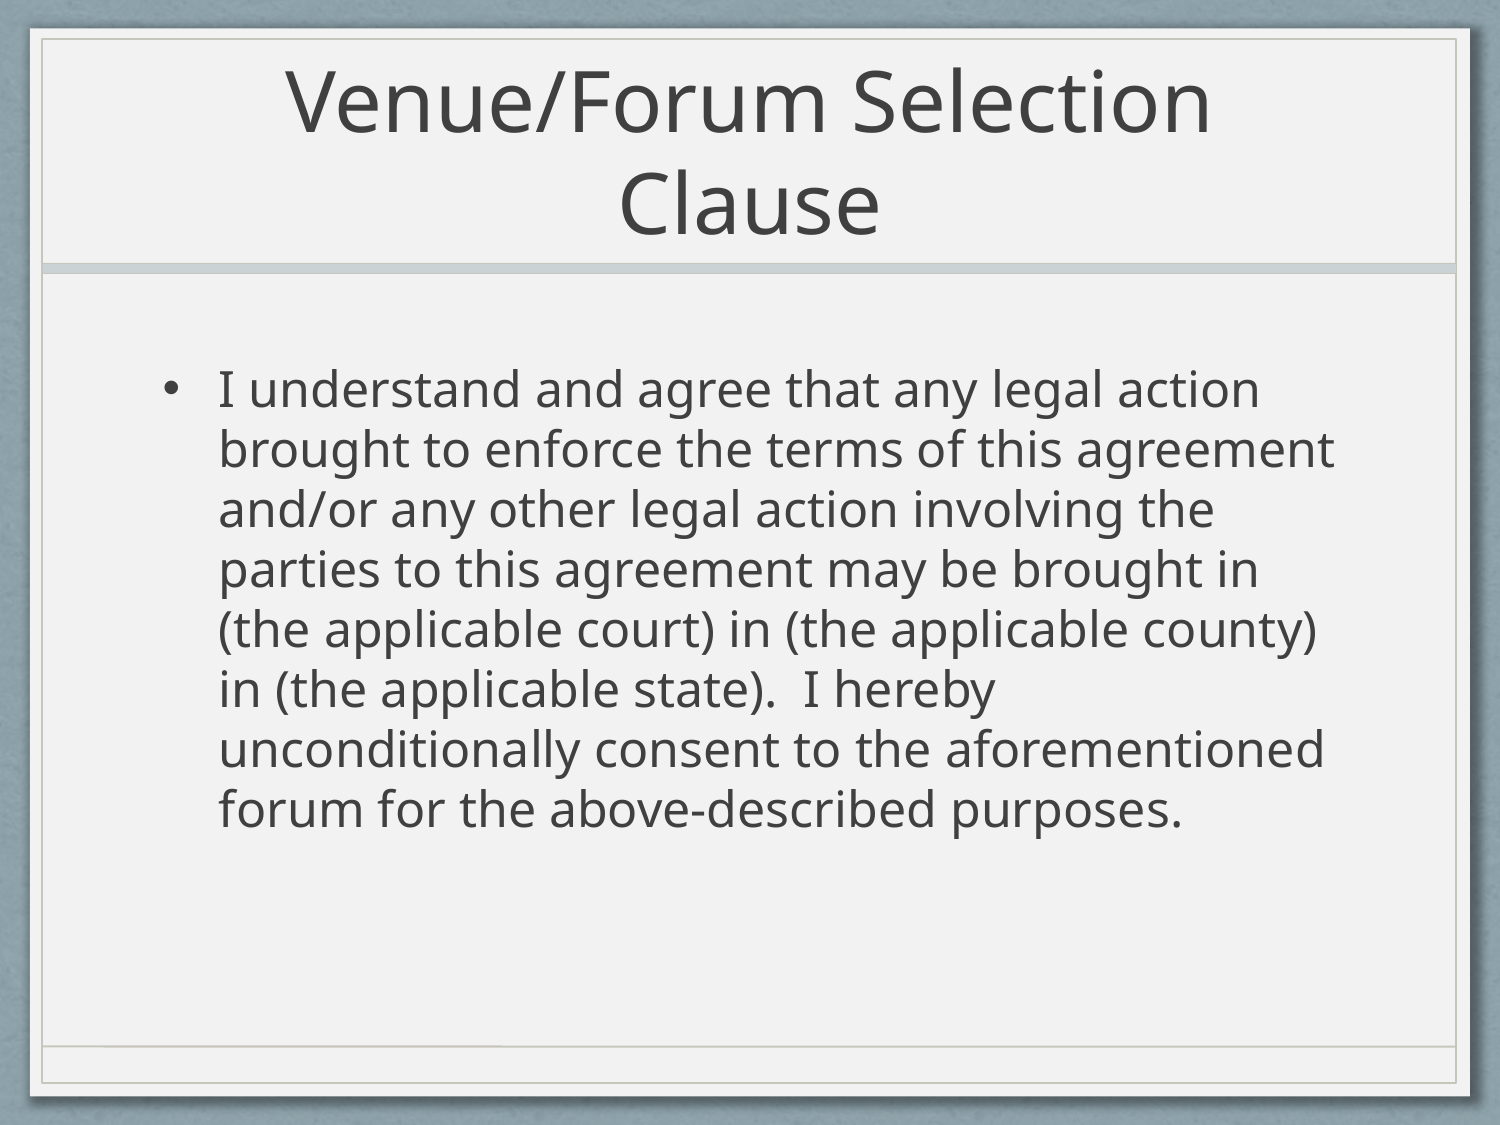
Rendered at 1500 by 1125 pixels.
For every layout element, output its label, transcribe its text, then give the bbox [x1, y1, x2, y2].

list I understand and agree that any legal action brought to enforce the terms of this agreement and/or any other legal action involving the parties to this agreement may be brought in (the applicable court) in (the applicable county) in (the applicable state). I hereby unconditionally consent to the aforementioned forum for the above-described purposes. [147, 350, 1353, 995]
title Venue/Forum Selection Clause [147, 40, 1353, 260]
